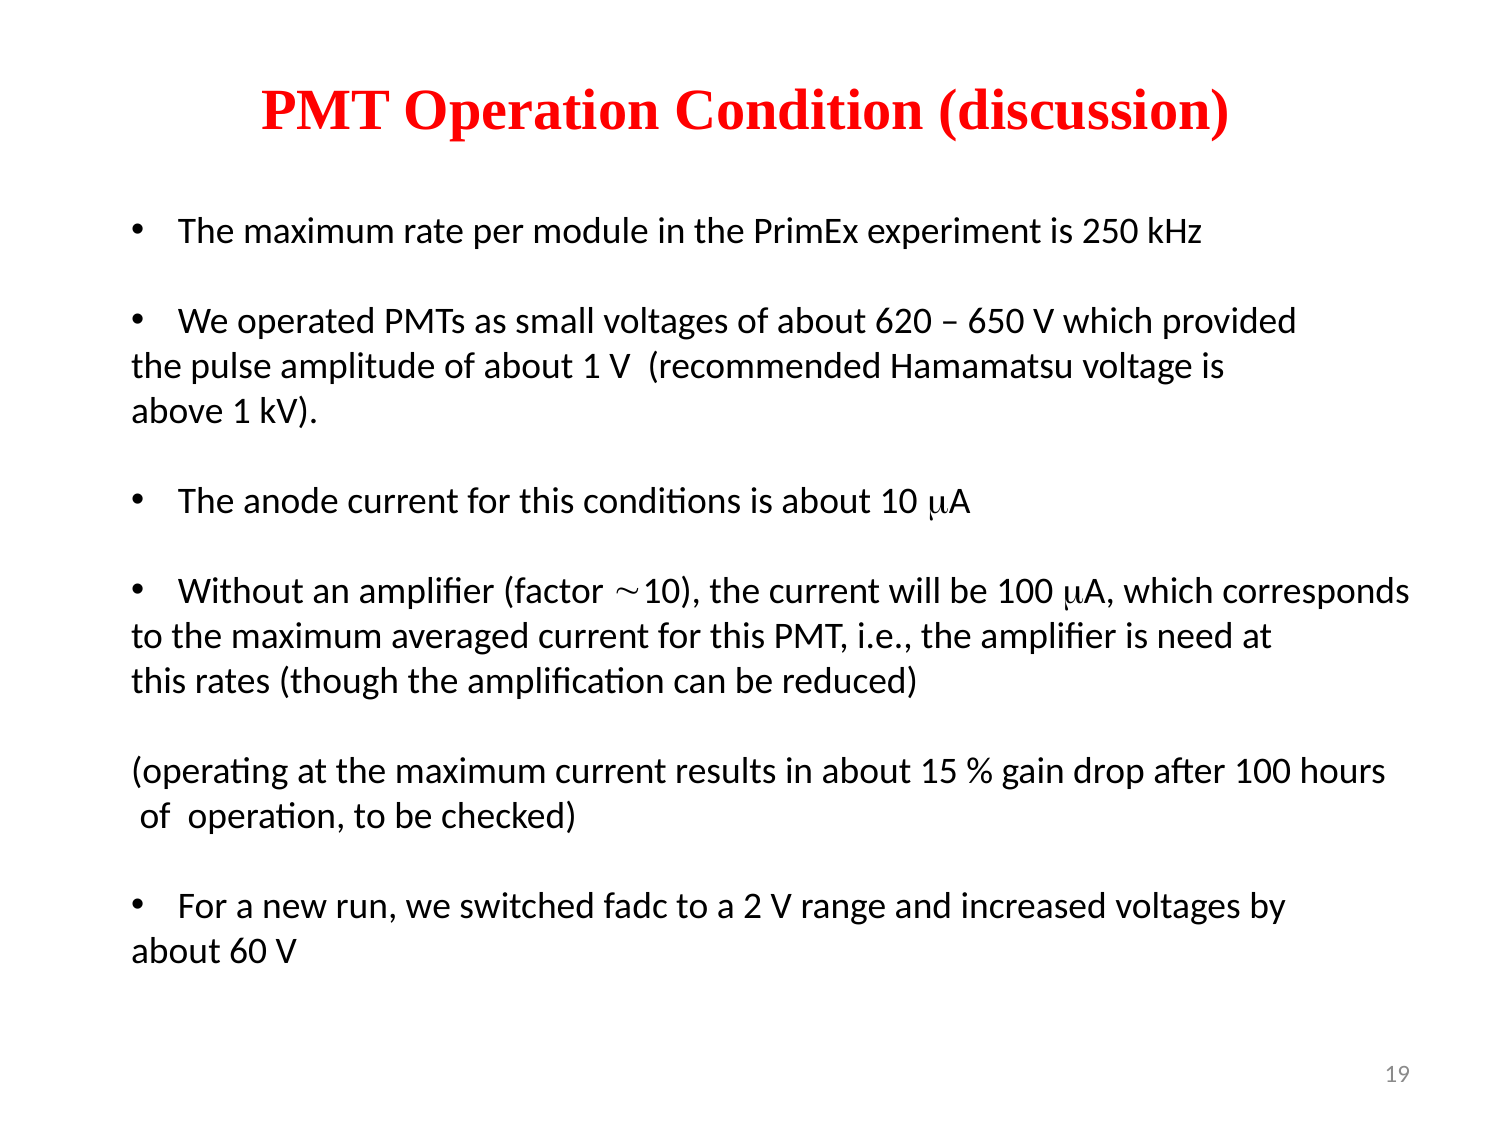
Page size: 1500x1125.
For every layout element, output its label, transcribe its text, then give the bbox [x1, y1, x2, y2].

text_box The maximum rate per module in the PrimEx experiment is 250 kHz We operated PMTs as small voltages of about 620 – 650 V which provided the pulse amplitude of about 1 V (recommended Hamamatsu voltage is above 1 kV). The anode current for this conditions is about 10 A Without an amplifier (factor 10), the current will be 100 A, which corresponds to the maximum averaged current for this PMT, i.e., the amplifier is need at this rates (though the amplification can be reduced) (operating at the maximum current results in about 15 % gain drop after 100 hours of operation, to be checked) For a new run, we switched fadc to a 2 V range and increased voltages by about 60 V [116, 198, 1426, 979]
slide_number 19 [1074, 1042, 1425, 1103]
title PMT Operation Condition (discussion) [108, 50, 1384, 163]
